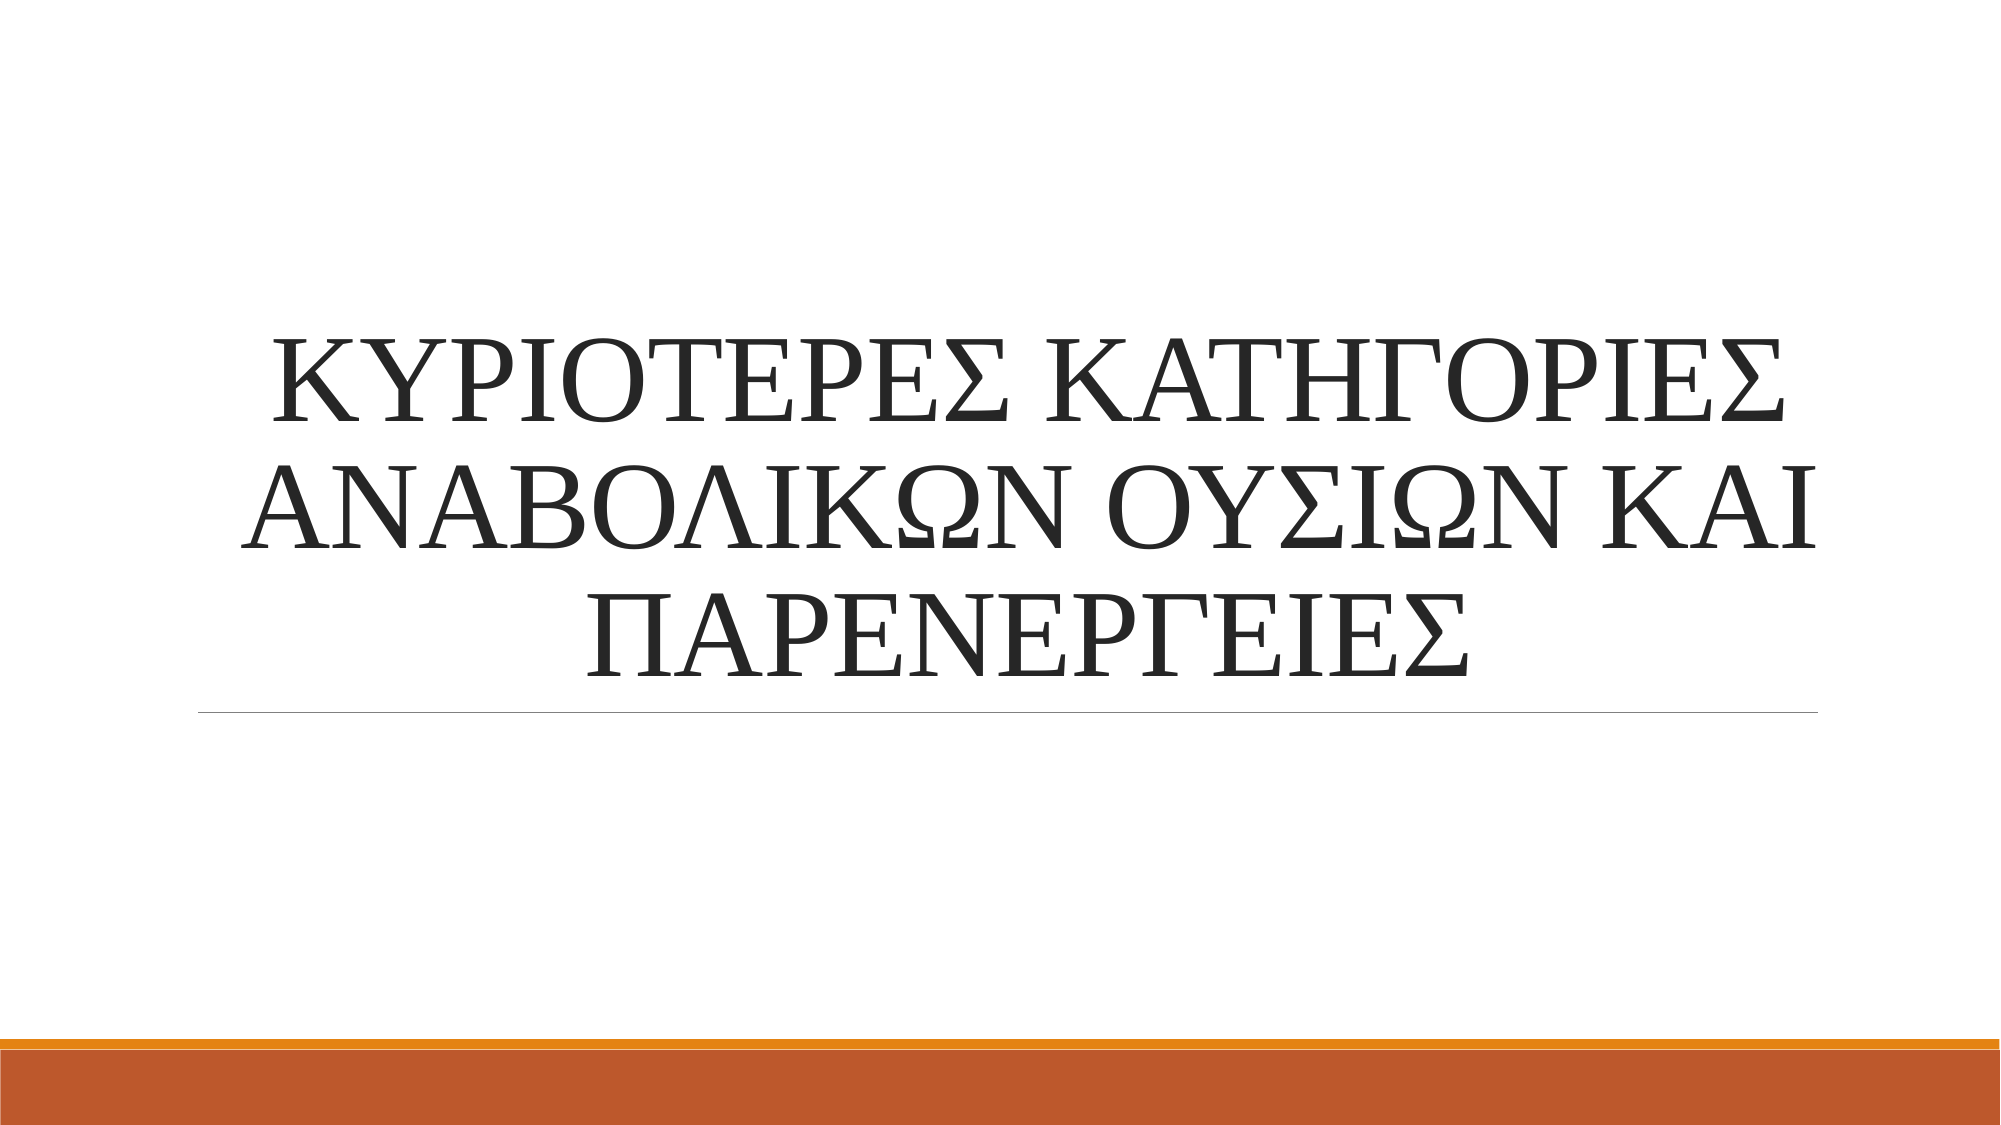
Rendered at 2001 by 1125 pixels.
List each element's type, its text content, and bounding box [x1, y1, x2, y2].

title ΚΥΡΙΟΤΕΡΕΣ ΚΑΤΗΓΟΡΙΕΣ ΑΝΑΒΟΛΙΚΩΝ ΟΥΣΙΩΝ ΚΑΙ ΠΑΡΕΝΕΡΓΕΙΕΣ [204, 124, 1855, 710]
